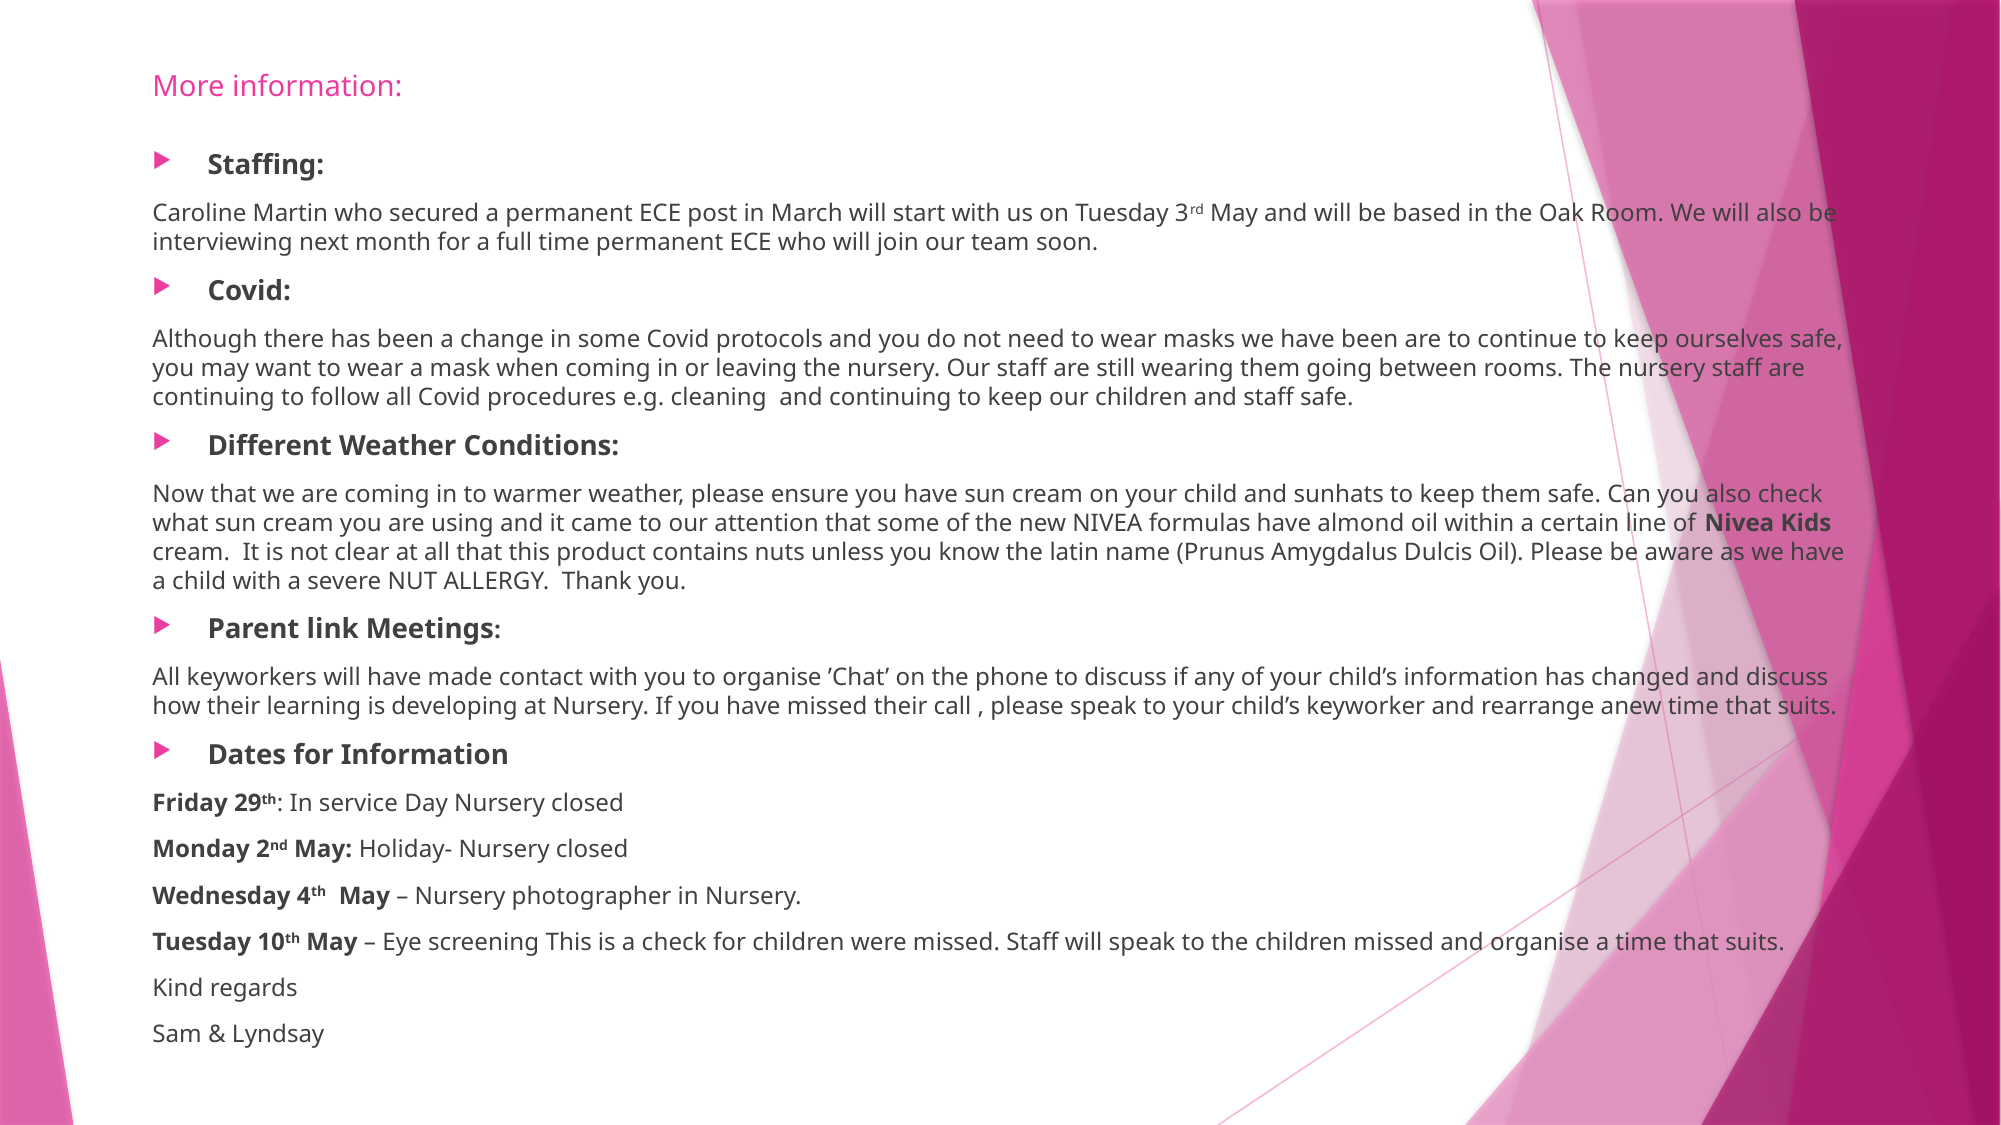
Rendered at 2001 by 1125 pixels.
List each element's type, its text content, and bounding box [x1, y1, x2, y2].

list Staffing: Caroline Martin who secured a permanent ECE post in March will start with us on Tuesday 3rd May and will be based in the Oak Room. We will also be interviewing next month for a full time permanent ECE who will join our team soon. Covid: Although there has been a change in some Covid protocols and you do not need to wear masks we have been are to continue to keep ourselves safe, you may want to wear a mask when coming in or leaving the nursery. Our staff are still wearing them going between rooms. The nursery staff are continuing to follow all Covid procedures e.g. cleaning and continuing to keep our children and staff safe. Different Weather Conditions: Now that we are coming in to warmer weather, please ensure you have sun cream on your child and sunhats to keep them safe. Can you also check what sun cream you are using and it came to our attention that some of the new NIVEA formulas have almond oil within a certain line of Nivea Kids cream. It is not clear at all that this product contains nuts unless you know the latin name (Prunus Amygdalus Dulcis Oil). Please be aware as we have a child with a severe NUT ALLERGY. Thank you. Parent link Meetings: All keyworkers will have made contact with you to organise ’Chat’ on the phone to discuss if any of your child’s information has changed and discuss how their learning is developing at Nursery. If you have missed their call , please speak to your child’s keyworker and rearrange anew time that suits. Dates for Information Friday 29th: In service Day Nursery closed Monday 2nd May: Holiday- Nursery closed Wednesday 4th May – Nursery photographer in Nursery. Tuesday 10th May – Eye screening This is a check for children were missed. Staff will speak to the children missed and organise a time that suits. Kind regards Sam & Lyndsay [137, 139, 1863, 1090]
title More information: [137, 59, 1863, 139]
